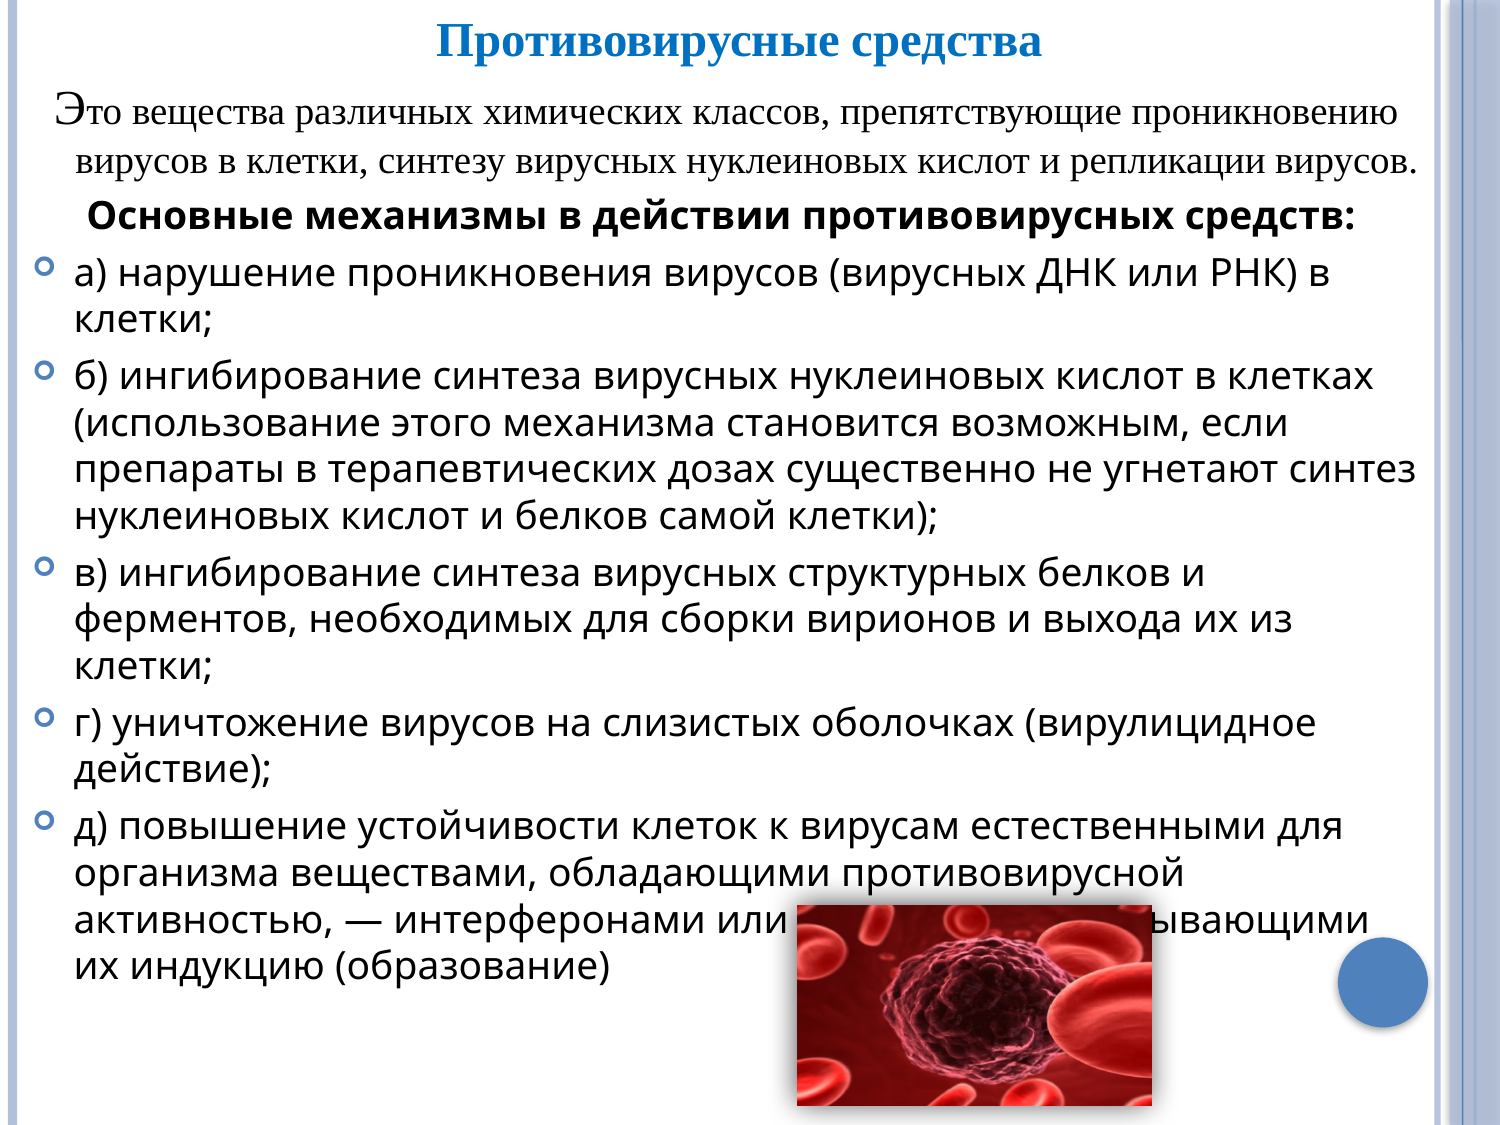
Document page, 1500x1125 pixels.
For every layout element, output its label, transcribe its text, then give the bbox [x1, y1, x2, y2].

picture [796, 904, 1153, 1107]
list Противовирусные средства Это вещества различных химических классов, препятствующие проникновению вирусов в клетки, синтезу вирусных нуклеиновых кислот и репликации вирусов. Основные механизмы в действии противовирусных средств: а) нарушение проникновения вирусов (вирусных ДНК или РНК) в клетки; б) ингибирование синтеза вирусных нуклеиновых кислот в клетках (использование этого механизма становится возможным, если препараты в терапевтических дозах существенно не угнетают синтез нуклеиновых кислот и белков самой клетки); в) ингибирование синтеза вирусных структурных белков и ферментов, необходимых для сборки вирионов и выхода их из клетки; г) уничтожение вирусов на слизистых оболочках (вирулицидное действие); д) повышение устойчивости клеток к вирусам естественными для организма веществами, обладающими противовирусной активностью, — интерферонами или препаратами, вызывающими их индукцию (образование) [17, 0, 1436, 1028]
